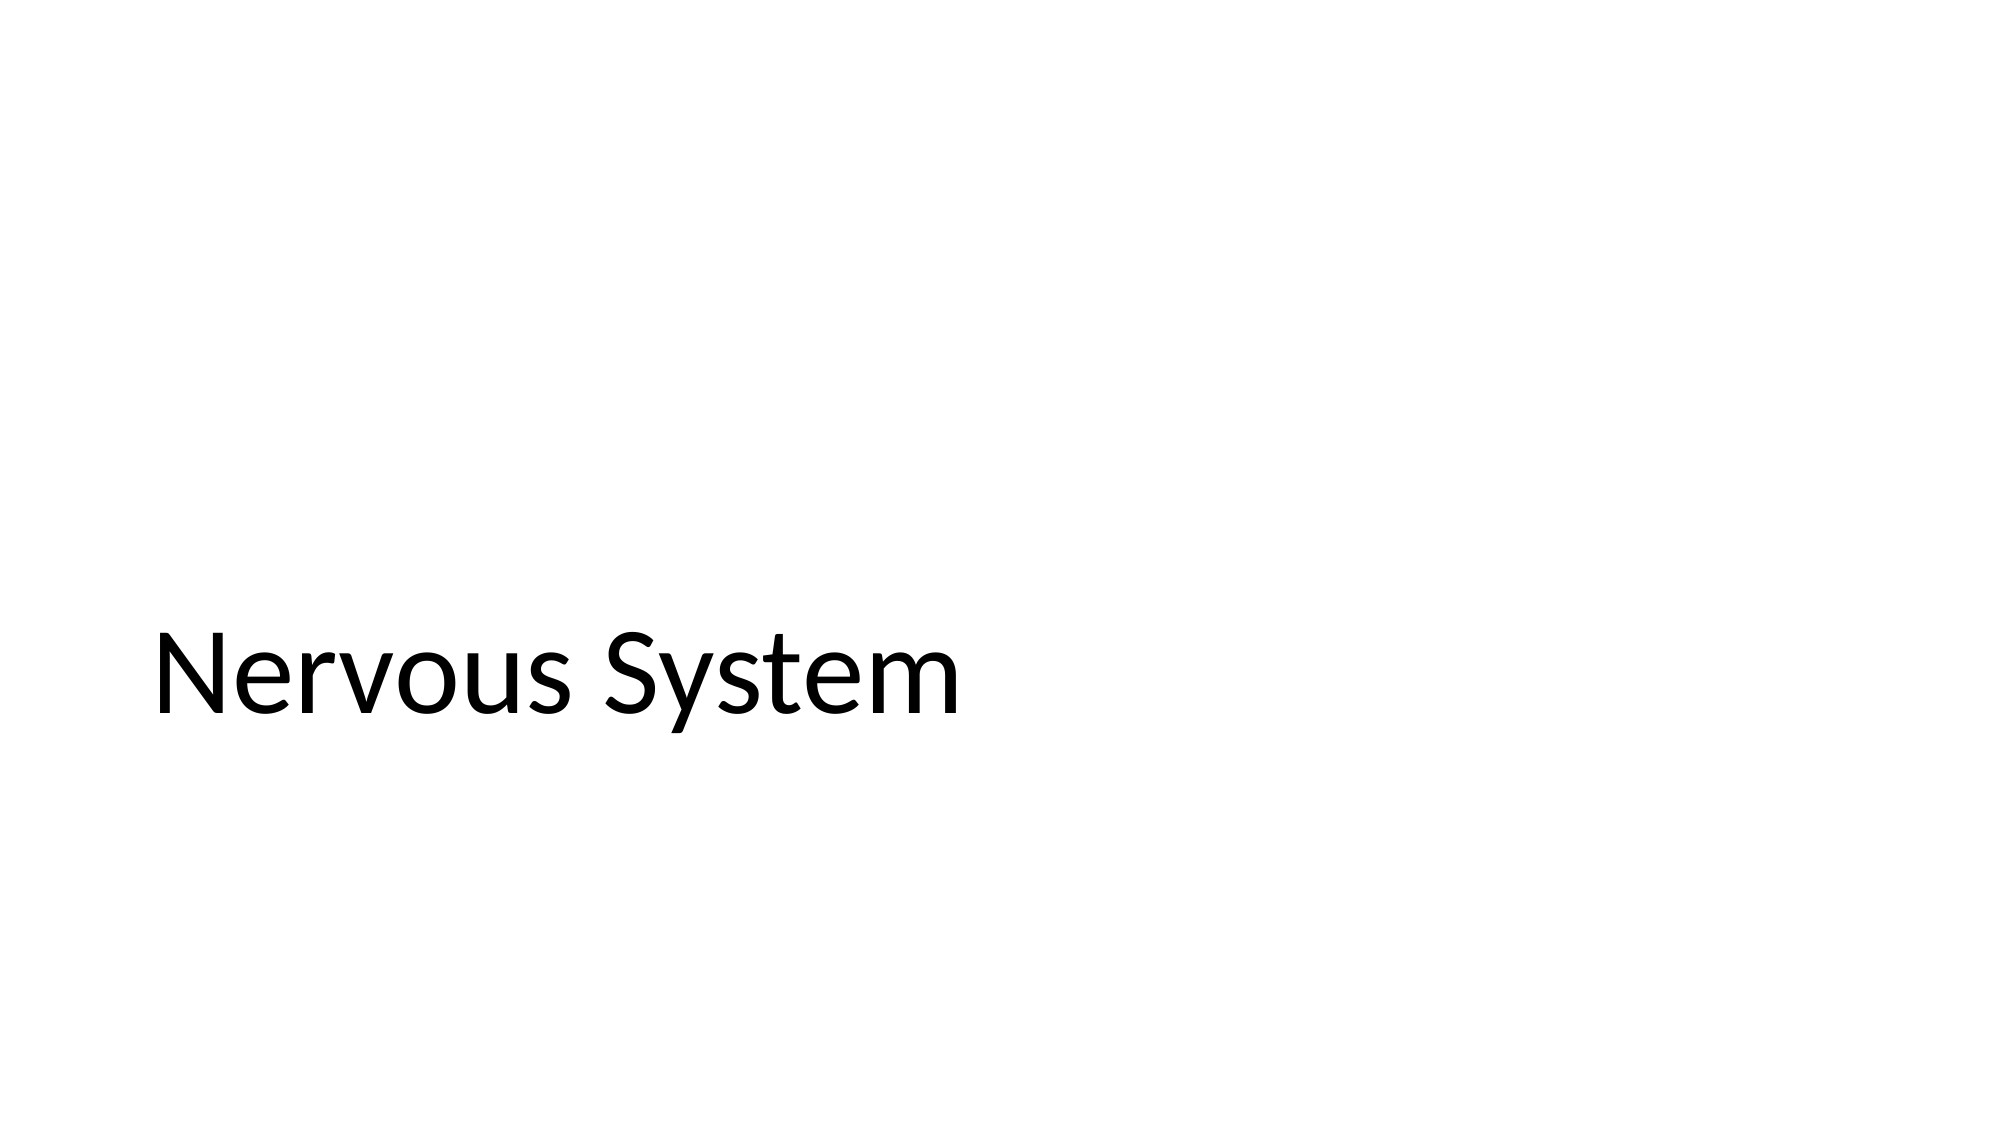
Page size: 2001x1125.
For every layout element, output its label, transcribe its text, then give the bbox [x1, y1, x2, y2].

title Nervous System [136, 280, 1862, 749]
